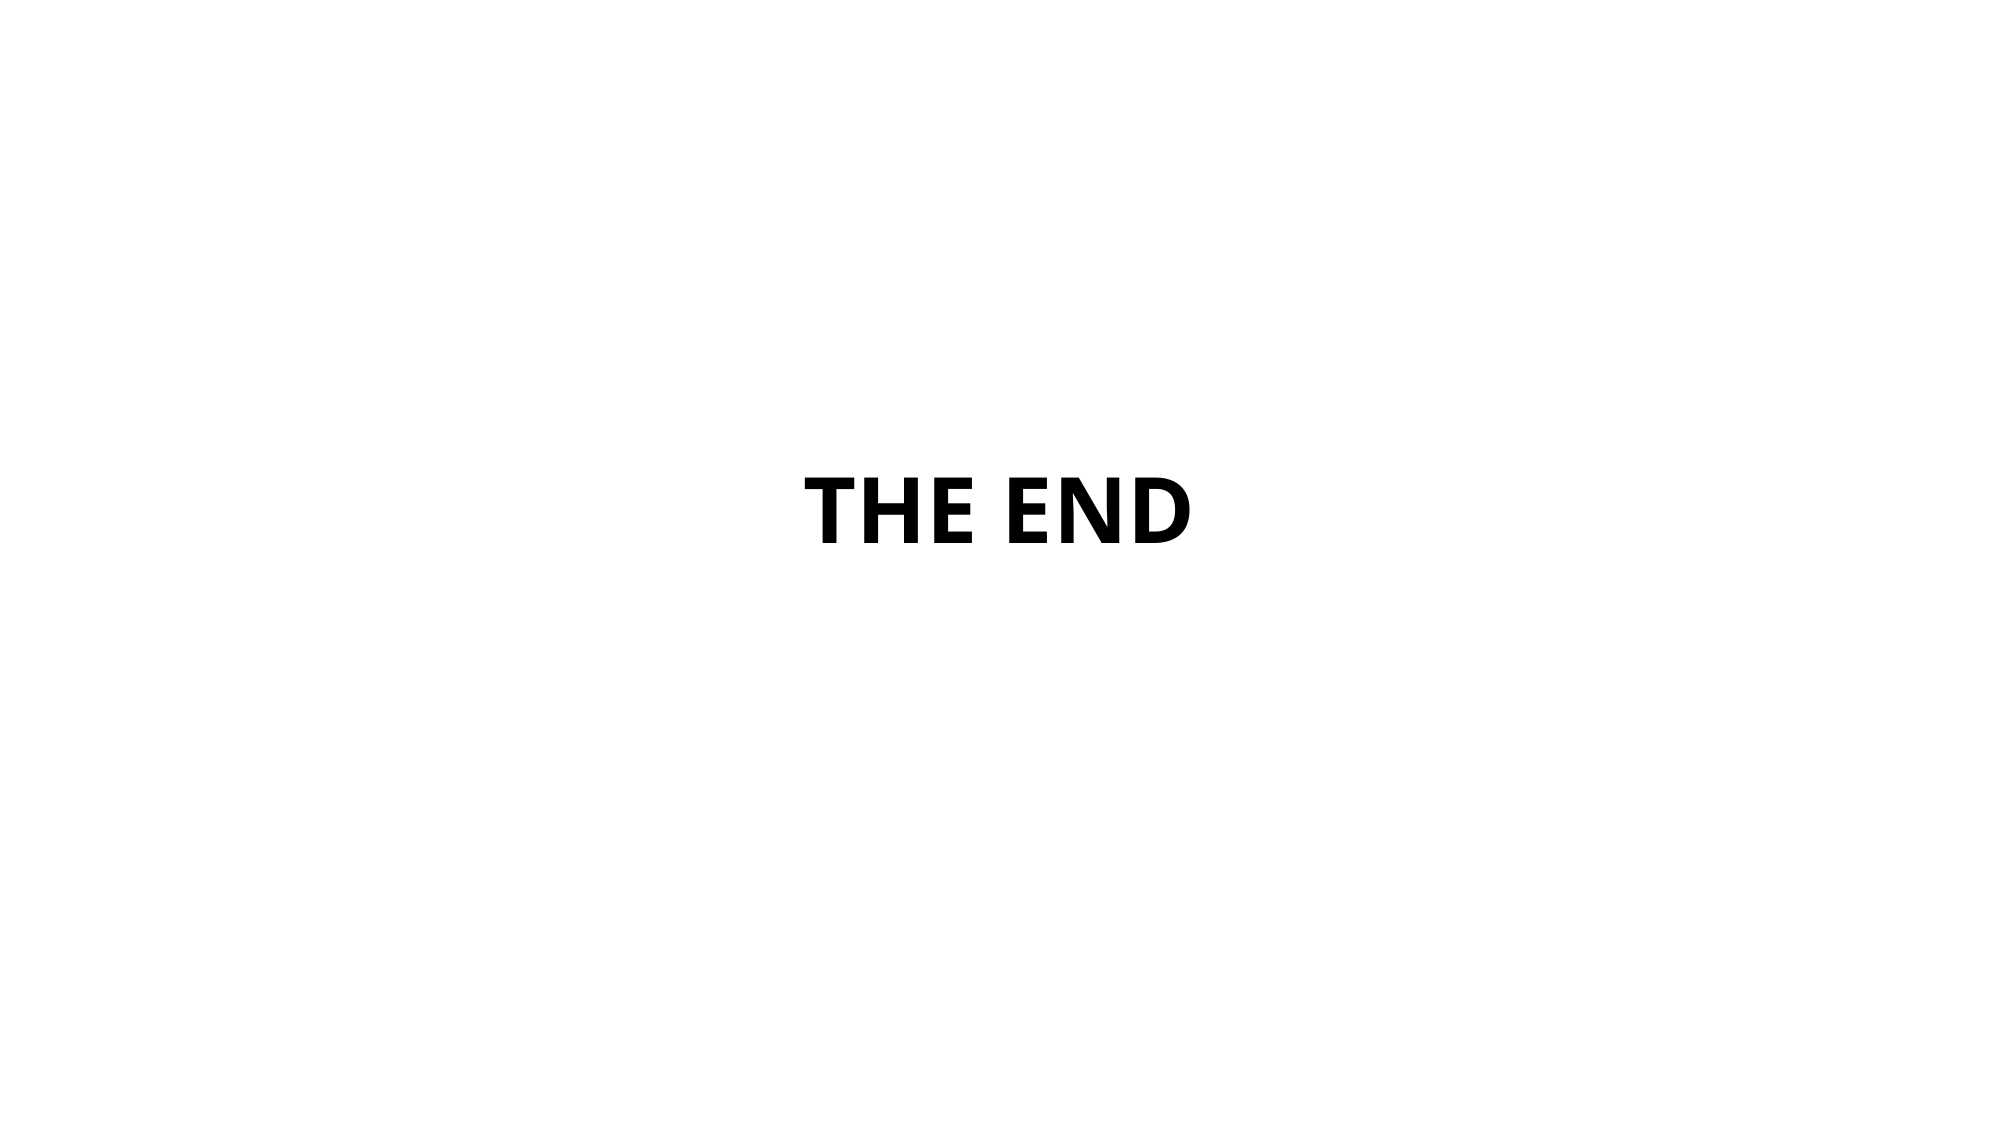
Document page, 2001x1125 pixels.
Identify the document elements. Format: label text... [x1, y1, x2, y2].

title THE END [137, 59, 1863, 968]
